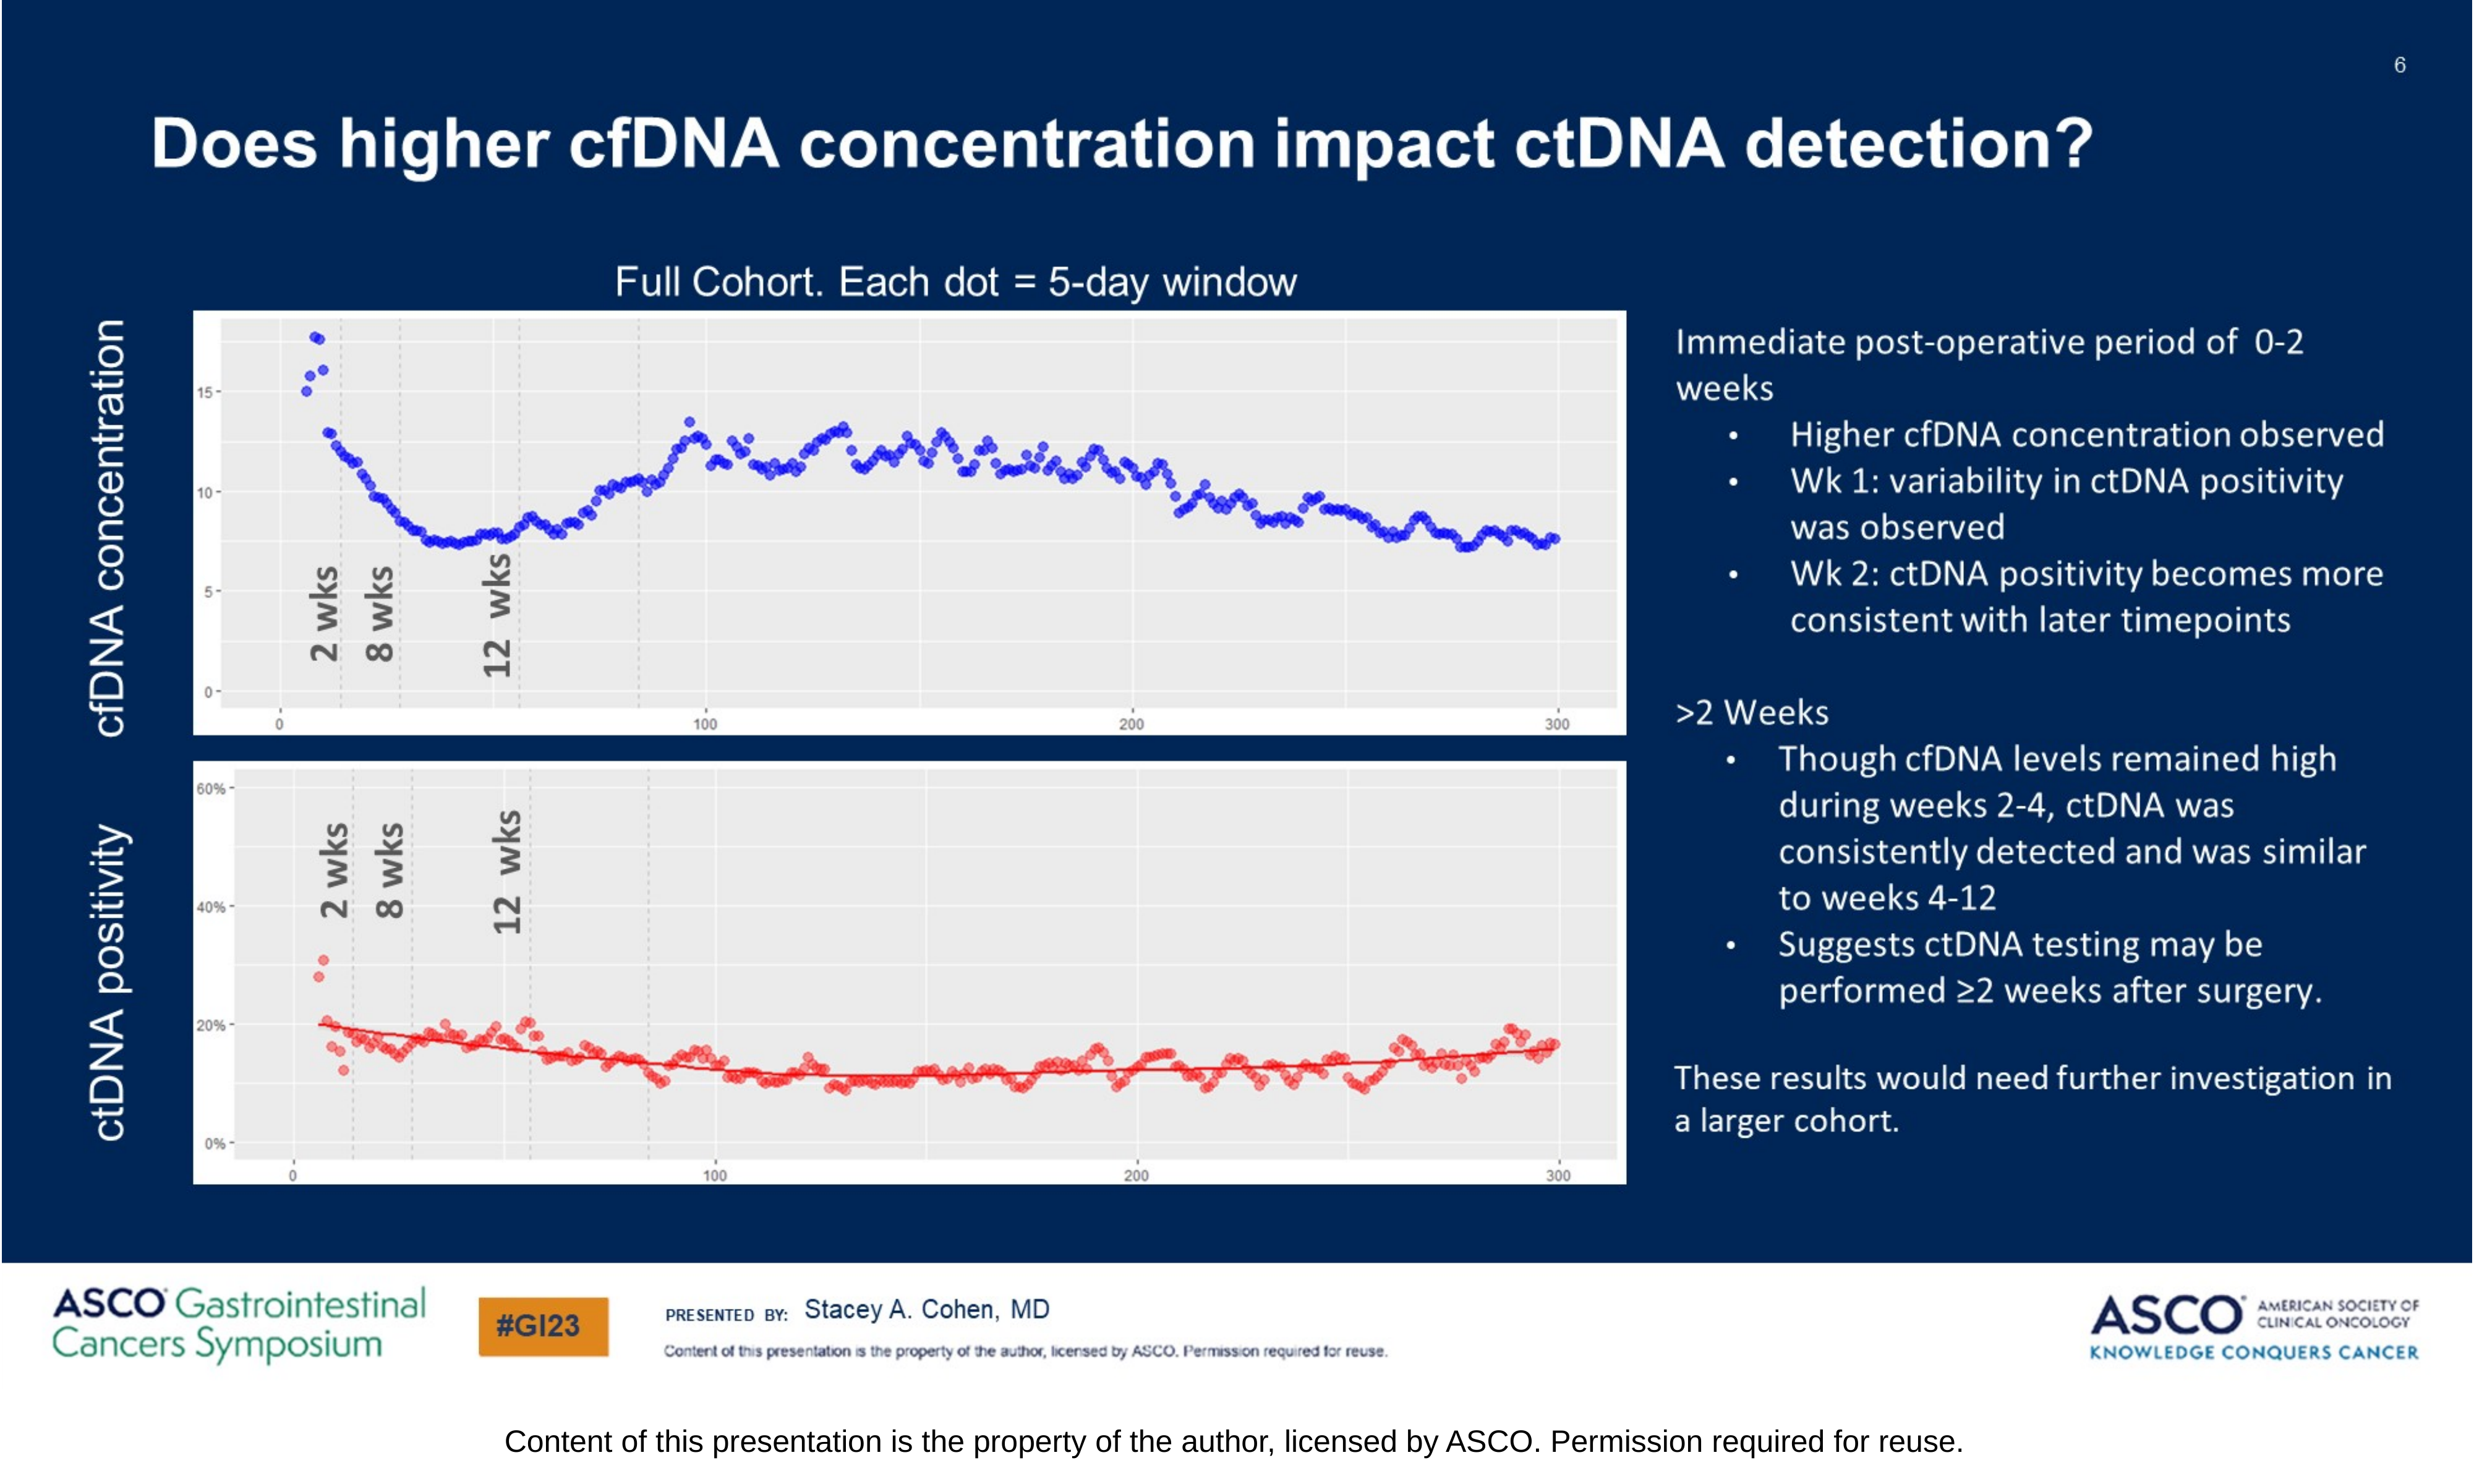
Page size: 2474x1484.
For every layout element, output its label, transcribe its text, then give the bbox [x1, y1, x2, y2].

text_box Content of this presentation is the property of the author, licensed by ASCO. Permission required for reuse. [0, 1399, 2474, 1477]
picture [2, 0, 2472, 1389]
